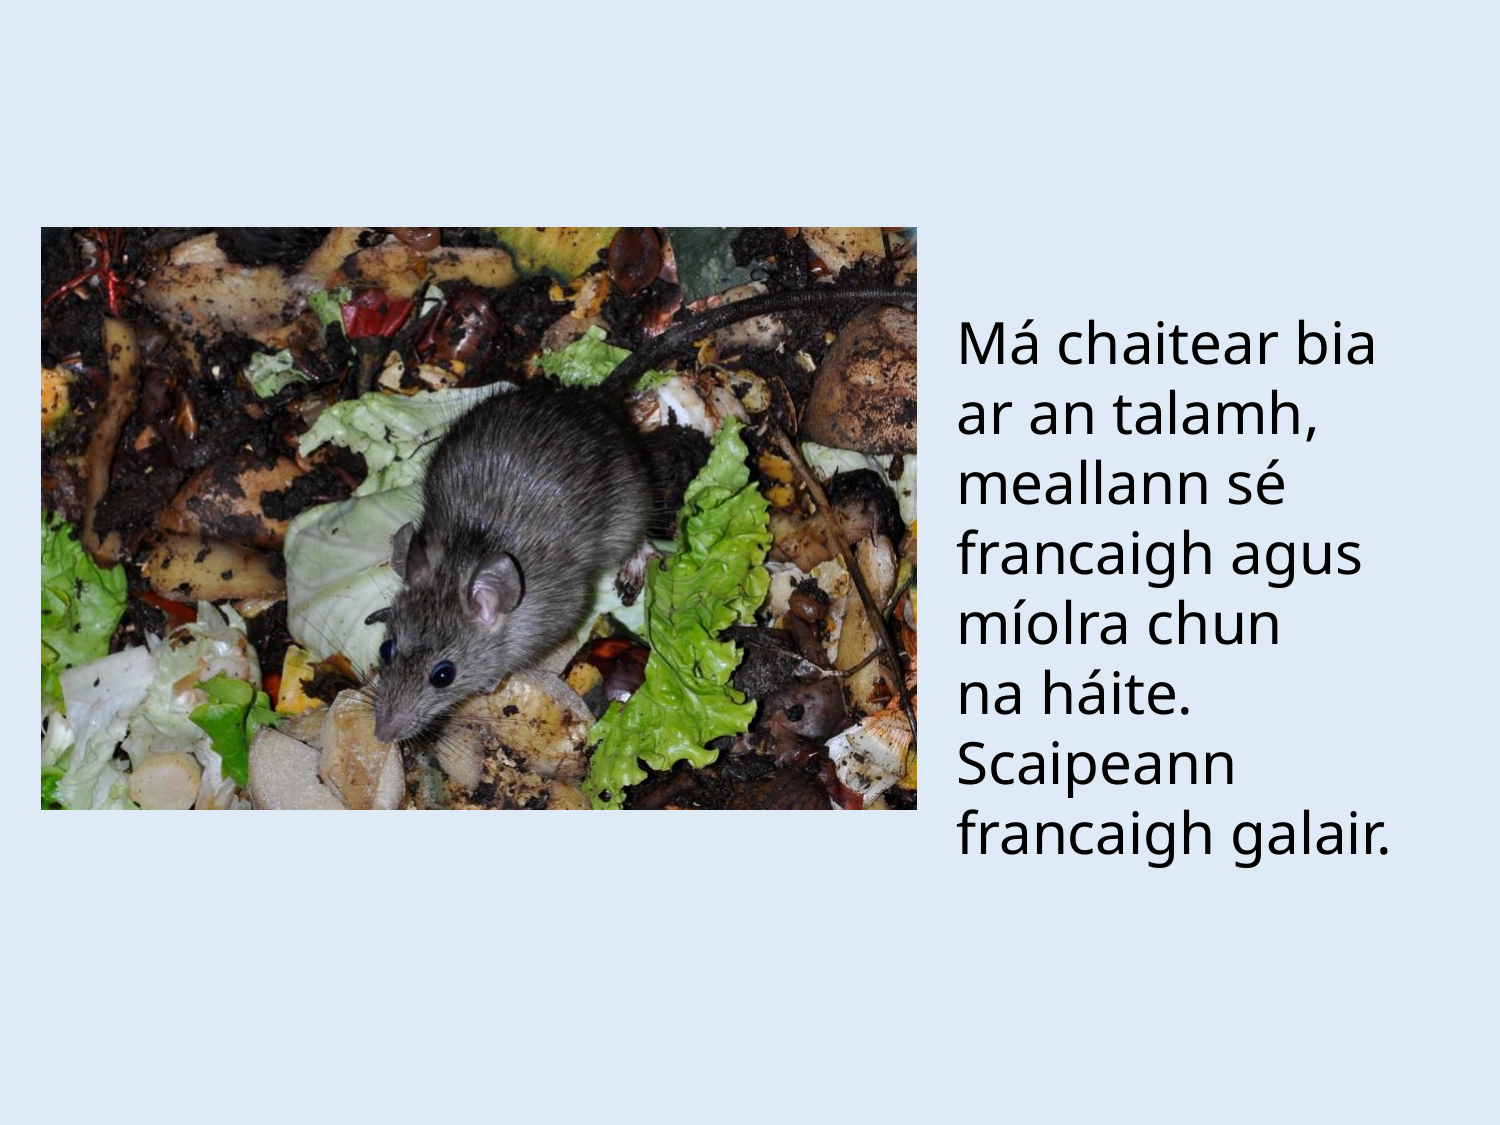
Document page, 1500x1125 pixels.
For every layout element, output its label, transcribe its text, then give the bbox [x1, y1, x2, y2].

text_box Má chaitear bia ar an talamh, meallann sé francaigh agus míolra chun na háite. Scaipeann francaigh galair. [941, 298, 1500, 874]
picture [41, 227, 917, 810]
